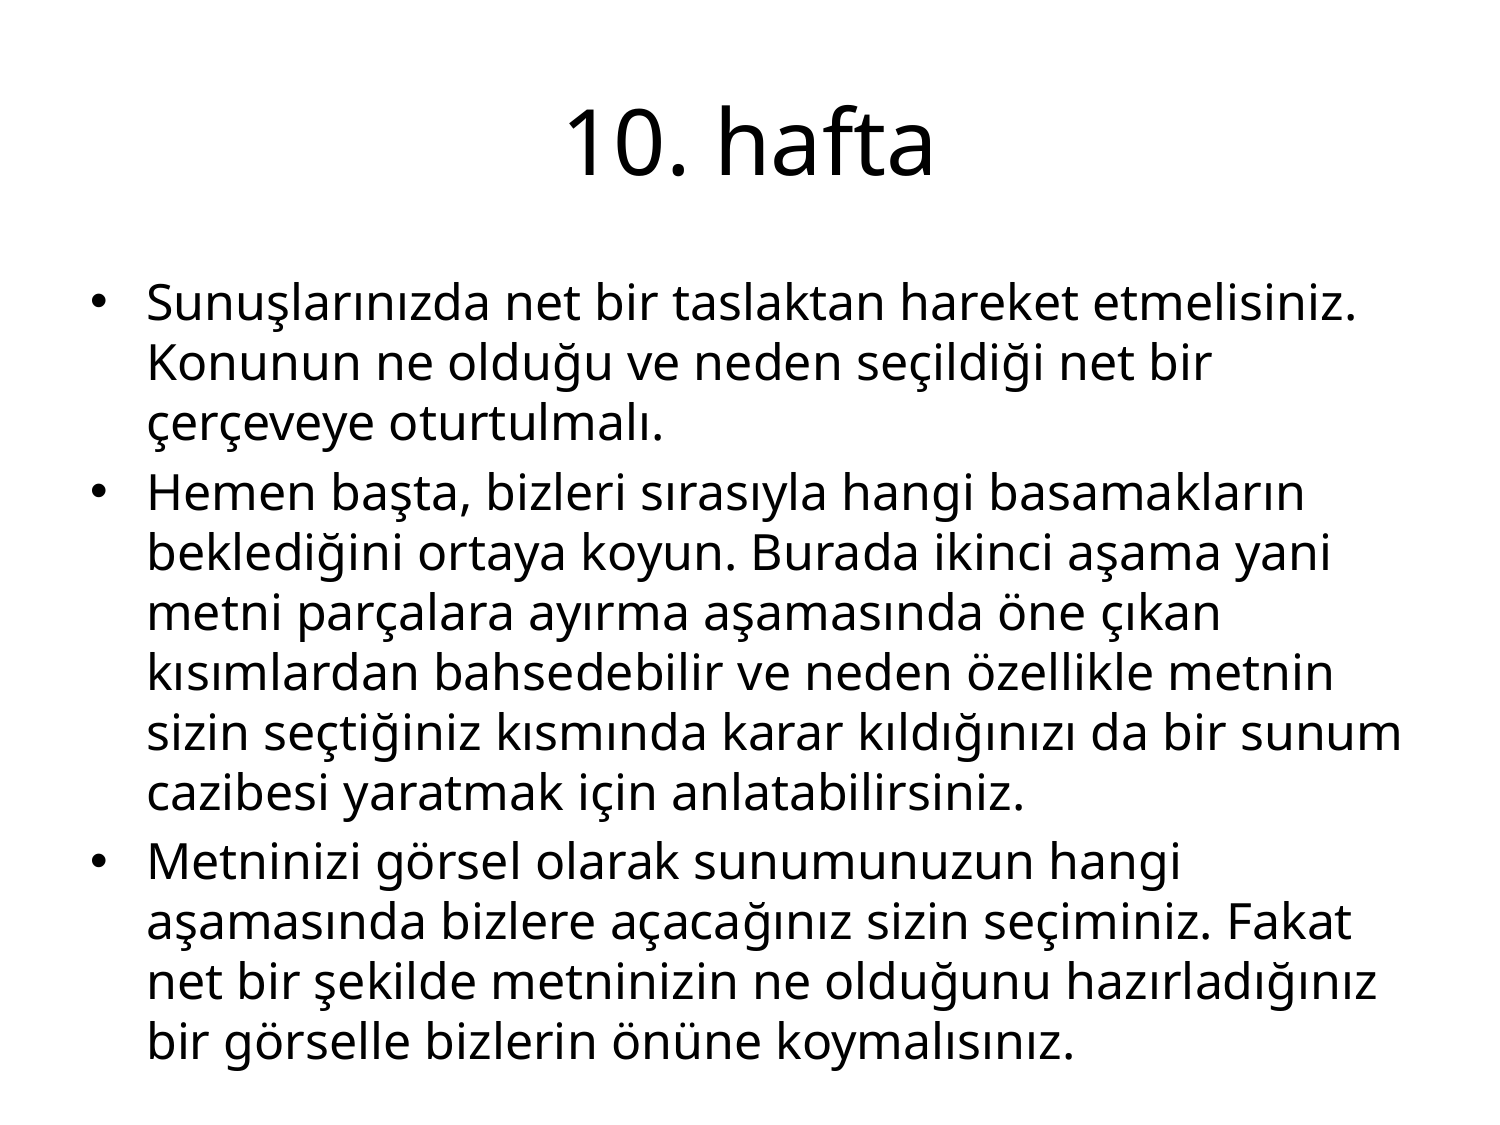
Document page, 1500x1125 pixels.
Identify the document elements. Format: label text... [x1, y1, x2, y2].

list Sunuşlarınızda net bir taslaktan hareket etmelisiniz. Konunun ne olduğu ve neden seçildiği net bir çerçeveye oturtulmalı. Hemen başta, bizleri sırasıyla hangi basamakların beklediğini ortaya koyun. Burada ikinci aşama yani metni parçalara ayırma aşamasında öne çıkan kısımlardan bahsedebilir ve neden özellikle metnin sizin seçtiğiniz kısmında karar kıldığınızı da bir sunum cazibesi yaratmak için anlatabilirsiniz. Metninizi görsel olarak sunumunuzun hangi aşamasında bizlere açacağınız sizin seçiminiz. Fakat net bir şekilde metninizin ne olduğunu hazırladığınız bir görselle bizlerin önüne koymalısınız. [75, 262, 1425, 1024]
title 10. hafta [75, 45, 1425, 233]
